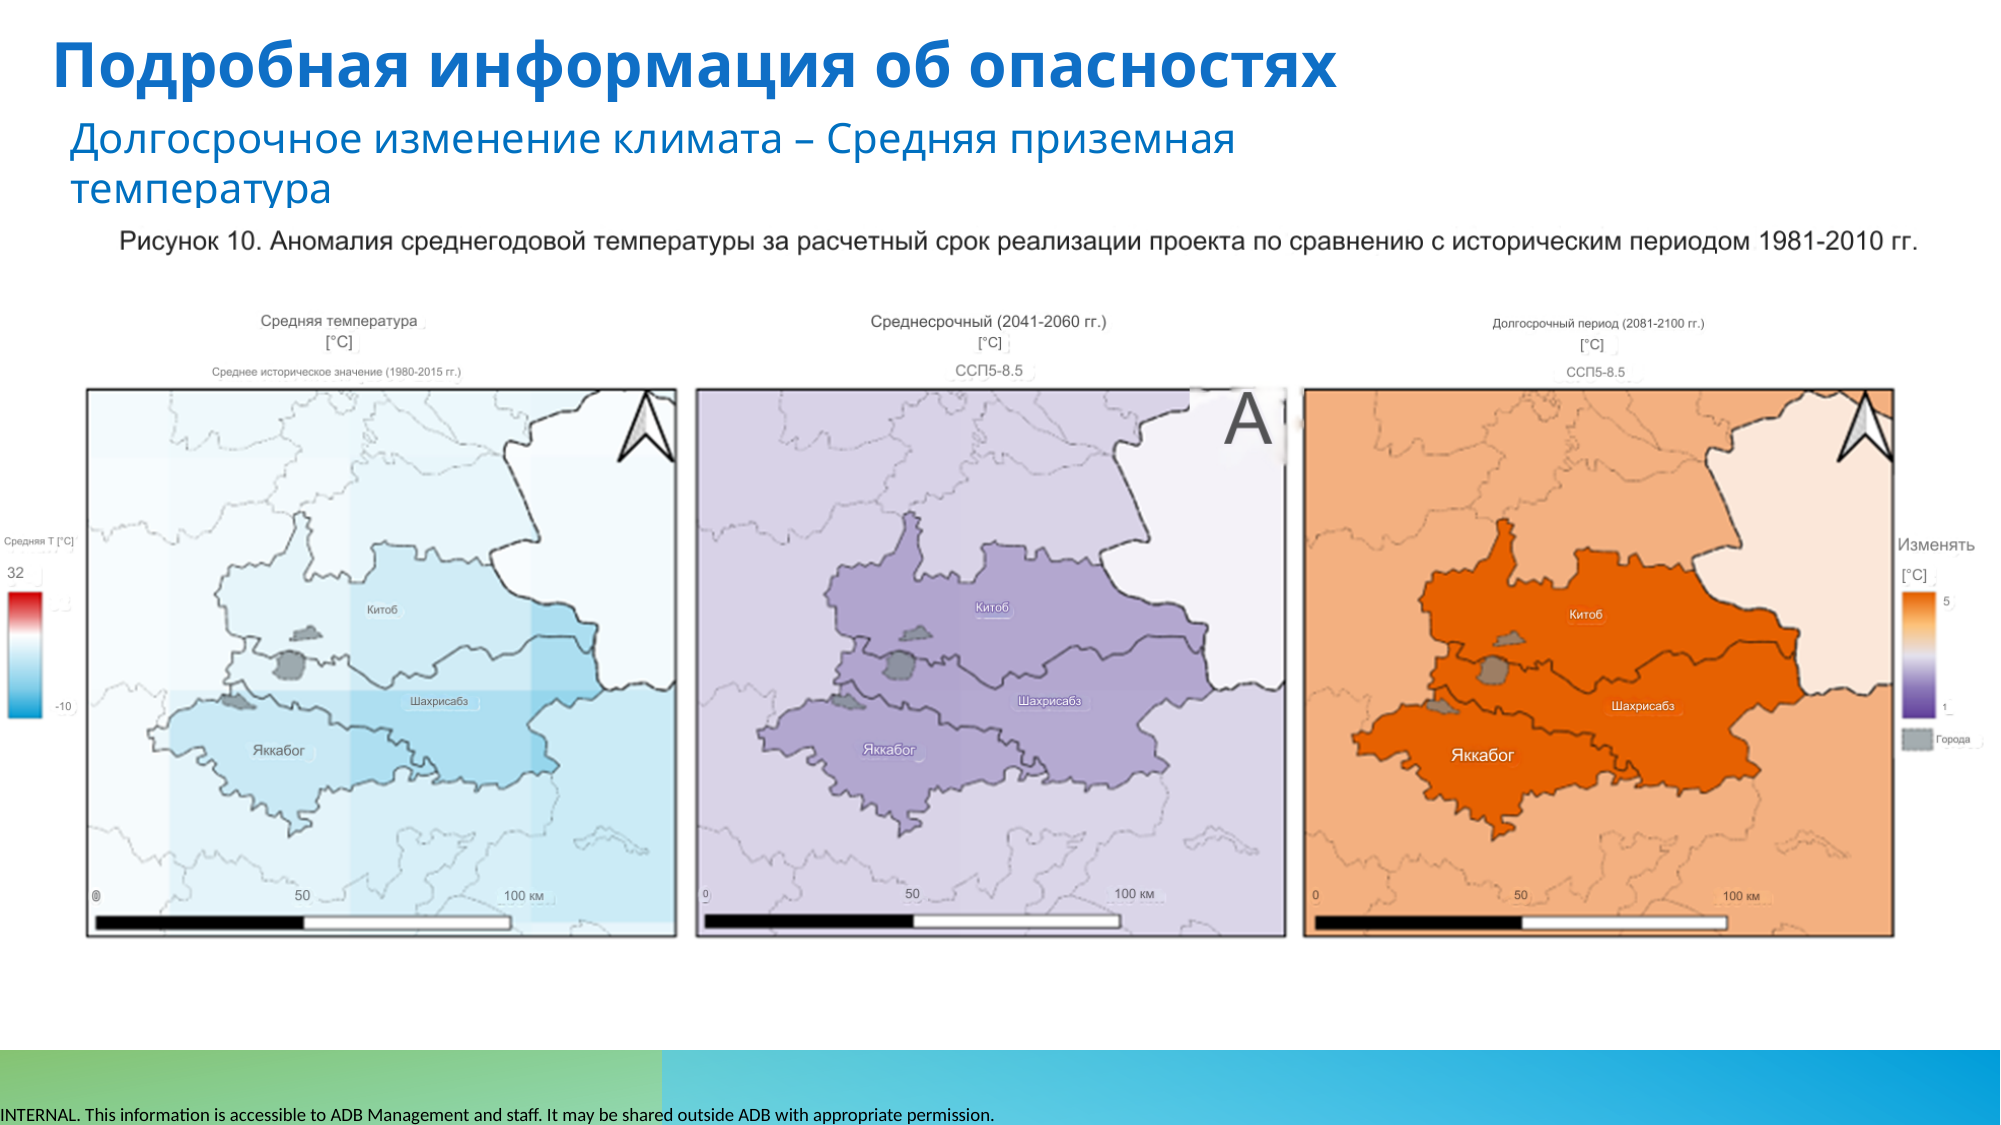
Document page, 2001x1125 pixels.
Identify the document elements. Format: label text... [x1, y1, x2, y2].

picture [0, 208, 2000, 950]
text_box Подробная информация об опасностях [37, 17, 1961, 108]
text_box Долгосрочное изменение климата – Средняя приземная температура [55, 104, 1464, 208]
